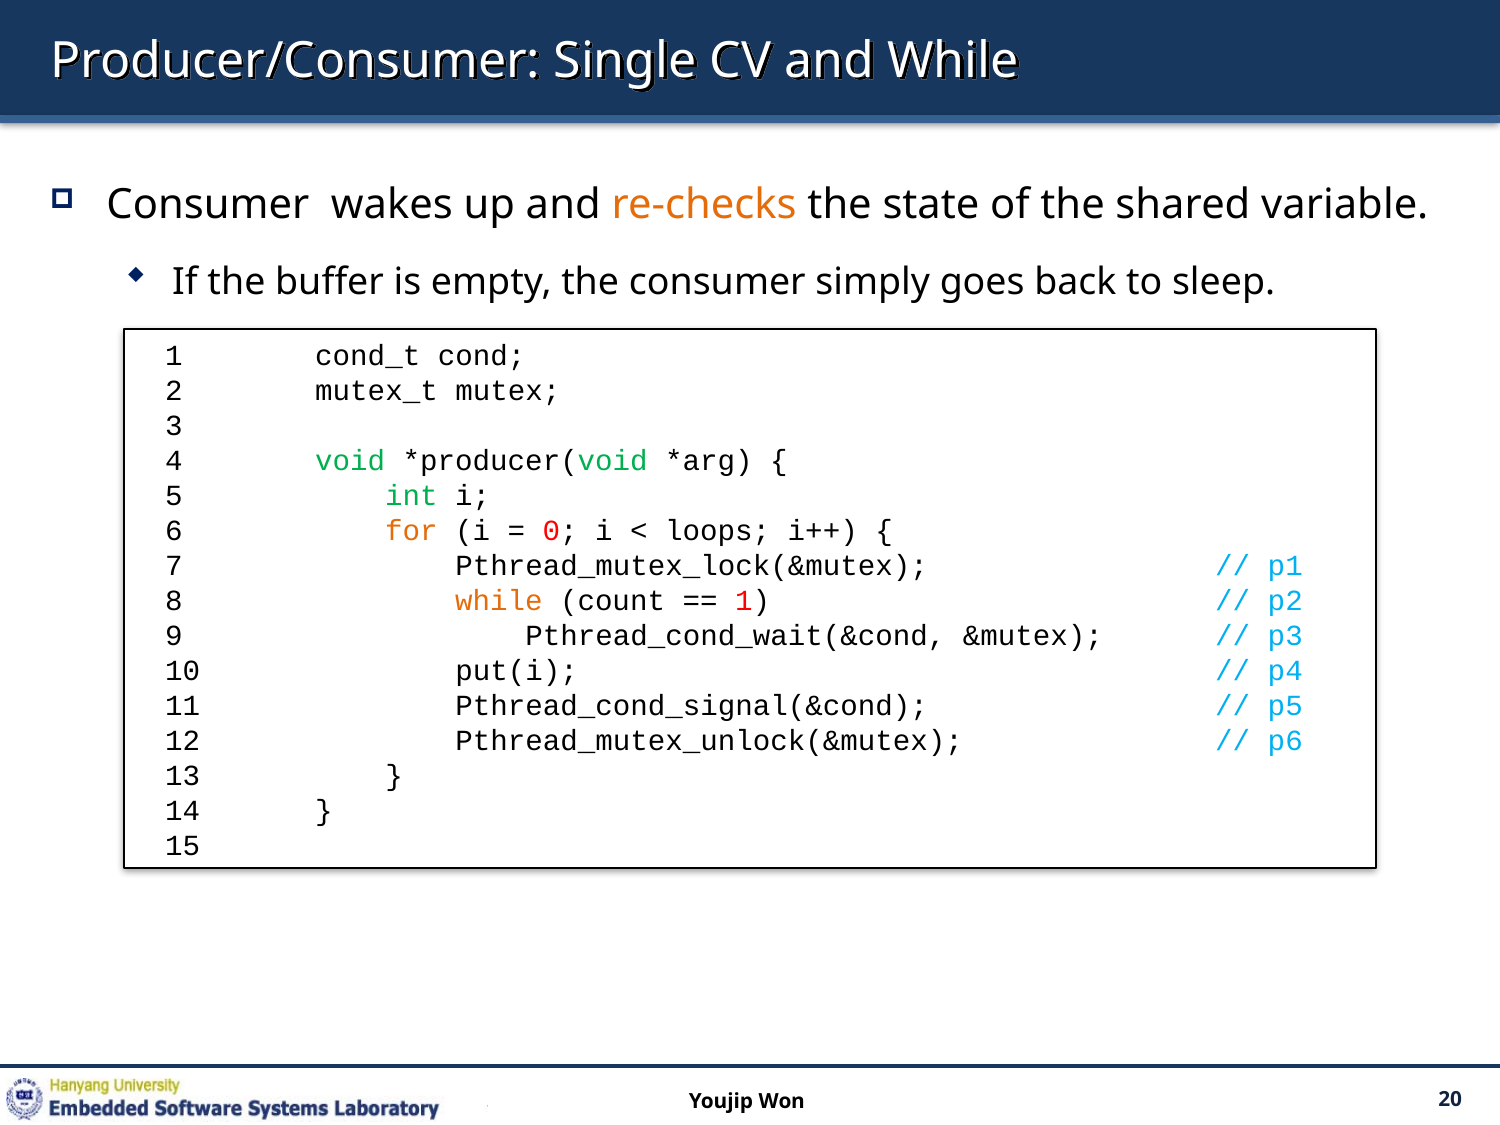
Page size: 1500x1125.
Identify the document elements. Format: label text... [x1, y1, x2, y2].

title Producer/Consumer: Single CV and While [34, 8, 1477, 106]
footer Youjip Won [497, 1079, 997, 1117]
text_box 1 cond_t cond; 2 mutex_t mutex; 3 4 void *producer(void *arg) { 5 int i; 6 for (i = 0; i < loops; i++) { 7 Pthread_mutex_lock(&mutex); // p1 8 while (count == 1) // p2 9 Pthread_cond_wait(&cond, &mutex); // p3 10 put(i); // p4 11 Pthread_cond_signal(&cond); // p5 12 Pthread_mutex_unlock(&mutex); // p6 13 } 14 } 15 [121, 326, 1379, 872]
picture [6, 1078, 488, 1122]
slide_number 20 [1306, 1081, 1483, 1118]
